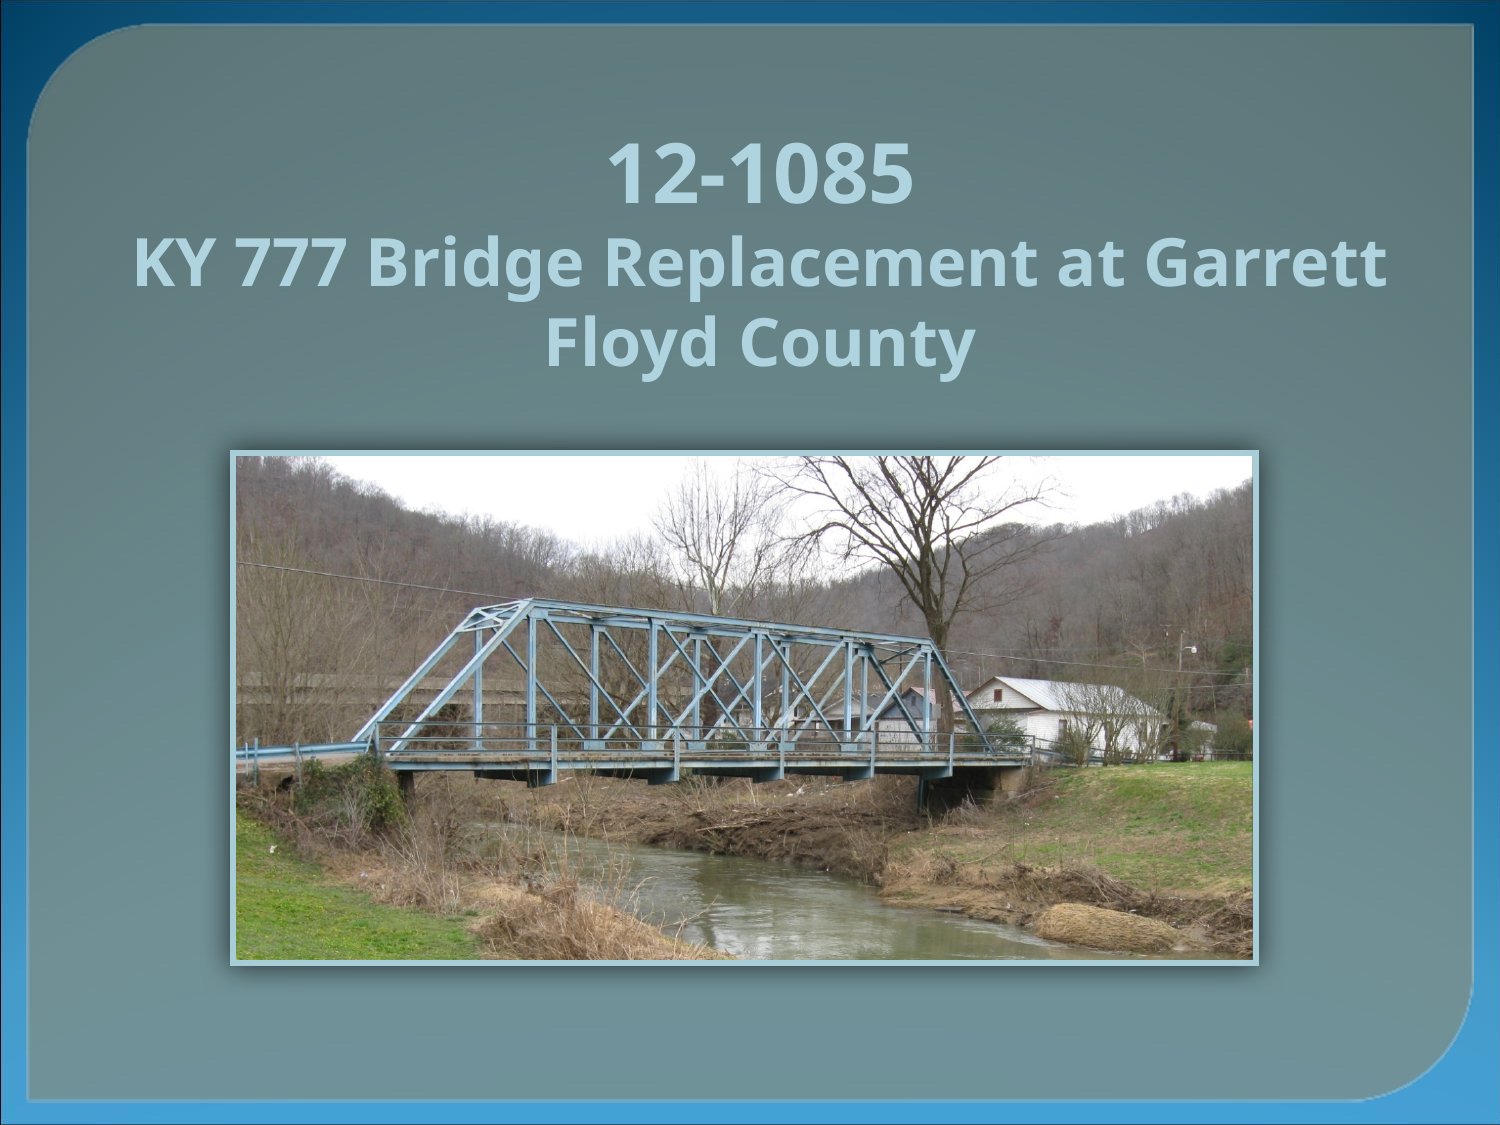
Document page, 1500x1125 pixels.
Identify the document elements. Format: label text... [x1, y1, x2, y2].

picture [0, 388, 1500, 1125]
picture [236, 456, 1253, 960]
title 12-1085 KY 777 Bridge Replacement at Garrett Floyd County [0, 0, 1500, 388]
